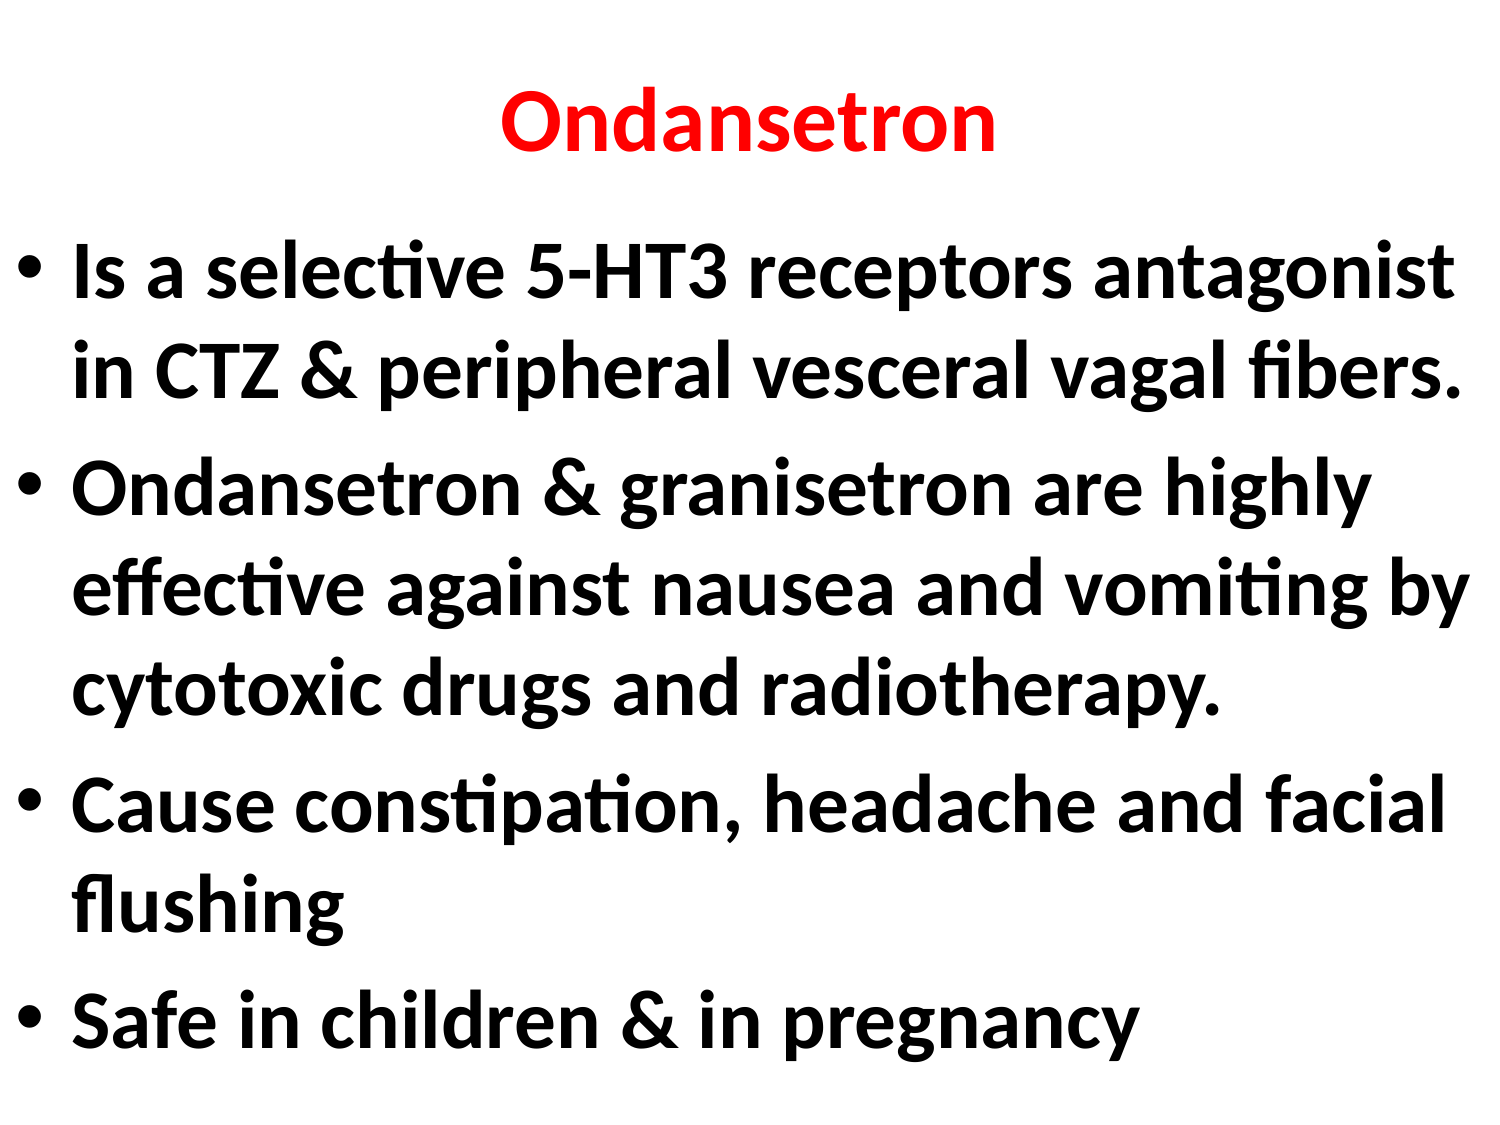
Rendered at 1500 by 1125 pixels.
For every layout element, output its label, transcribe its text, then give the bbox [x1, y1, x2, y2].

title Ondansetron [75, 45, 1425, 185]
list Is a selective 5-HT3 receptors antagonist in CTZ & peripheral vesceral vagal fibers. Ondansetron & granisetron are highly effective against nausea and vomiting by cytotoxic drugs and radiotherapy. Cause constipation, headache and facial flushing Safe in children & in pregnancy [0, 208, 1500, 1125]
